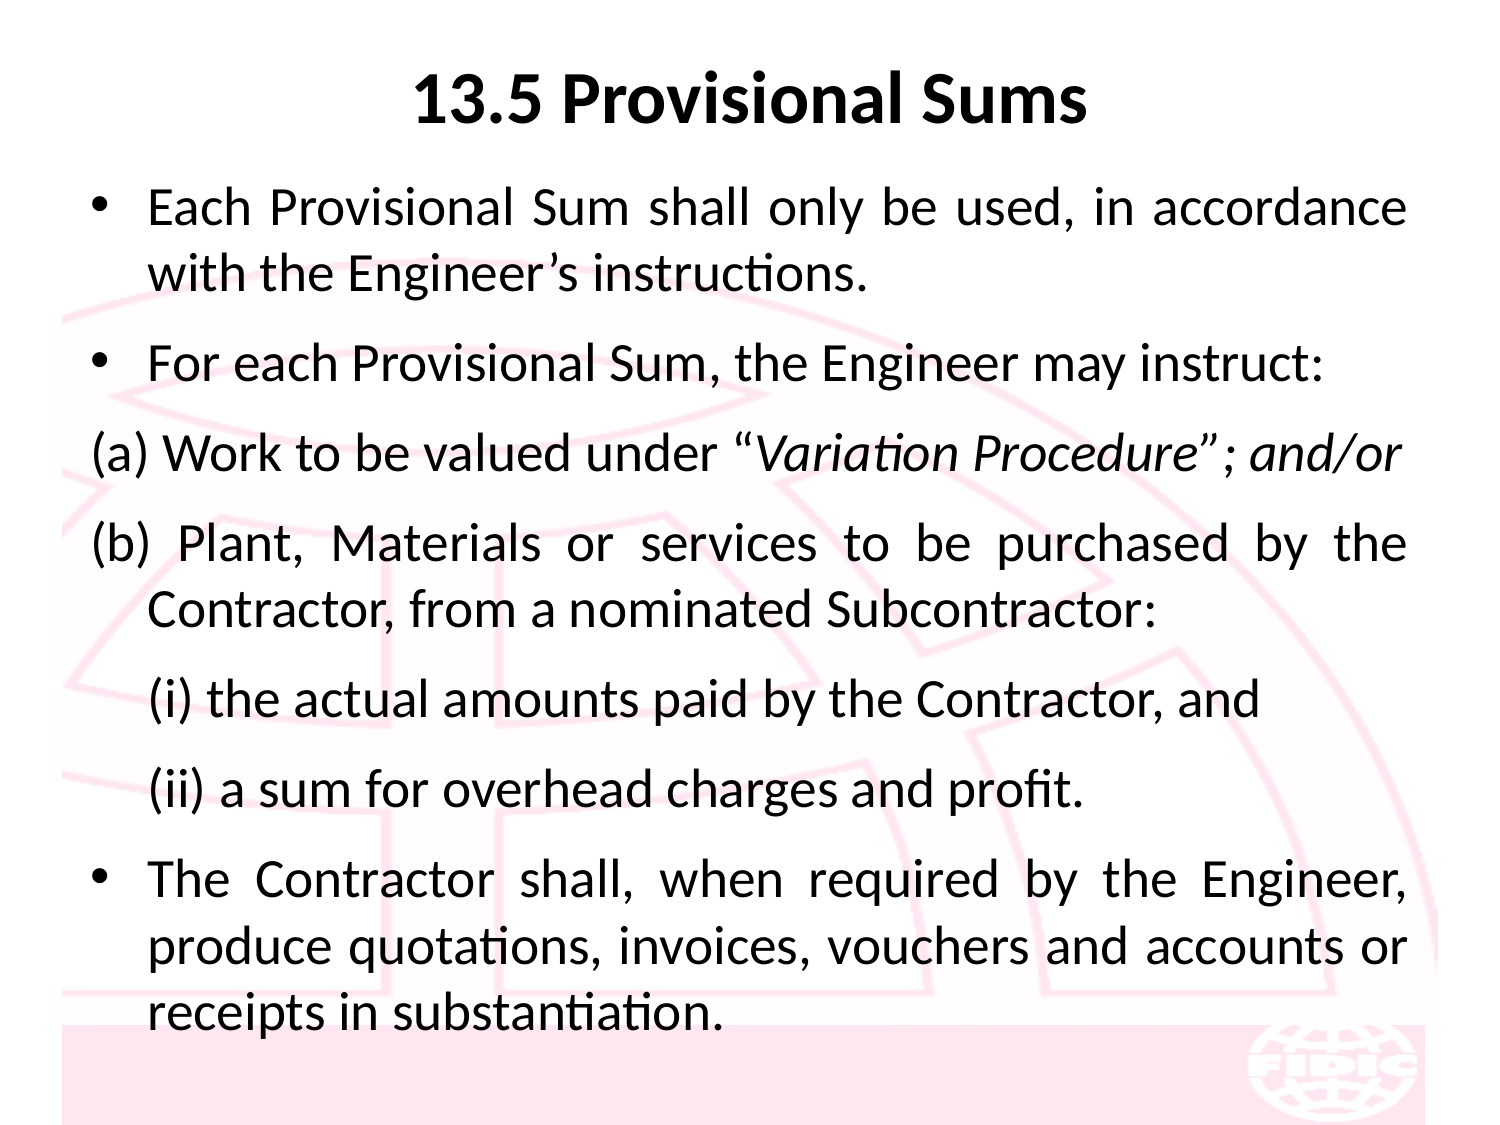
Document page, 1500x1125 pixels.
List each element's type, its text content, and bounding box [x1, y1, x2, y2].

list Each Provisional Sum shall only be used, in accordance with the Engineer’s instructions. For each Provisional Sum, the Engineer may instruct: (a) Work to be valued under “Variation Procedure”; and/or (b) Plant, Materials or services to be purchased by the Contractor, from a nominated Subcontractor: (i) the actual amounts paid by the Contractor, and (ii) a sum for overhead charges and profit. The Contractor shall, when required by the Engineer, produce quotations, invoices, vouchers and accounts or receipts in substantiation. [75, 162, 1425, 1075]
title 13.5 Provisional Sums [75, 0, 1425, 162]
